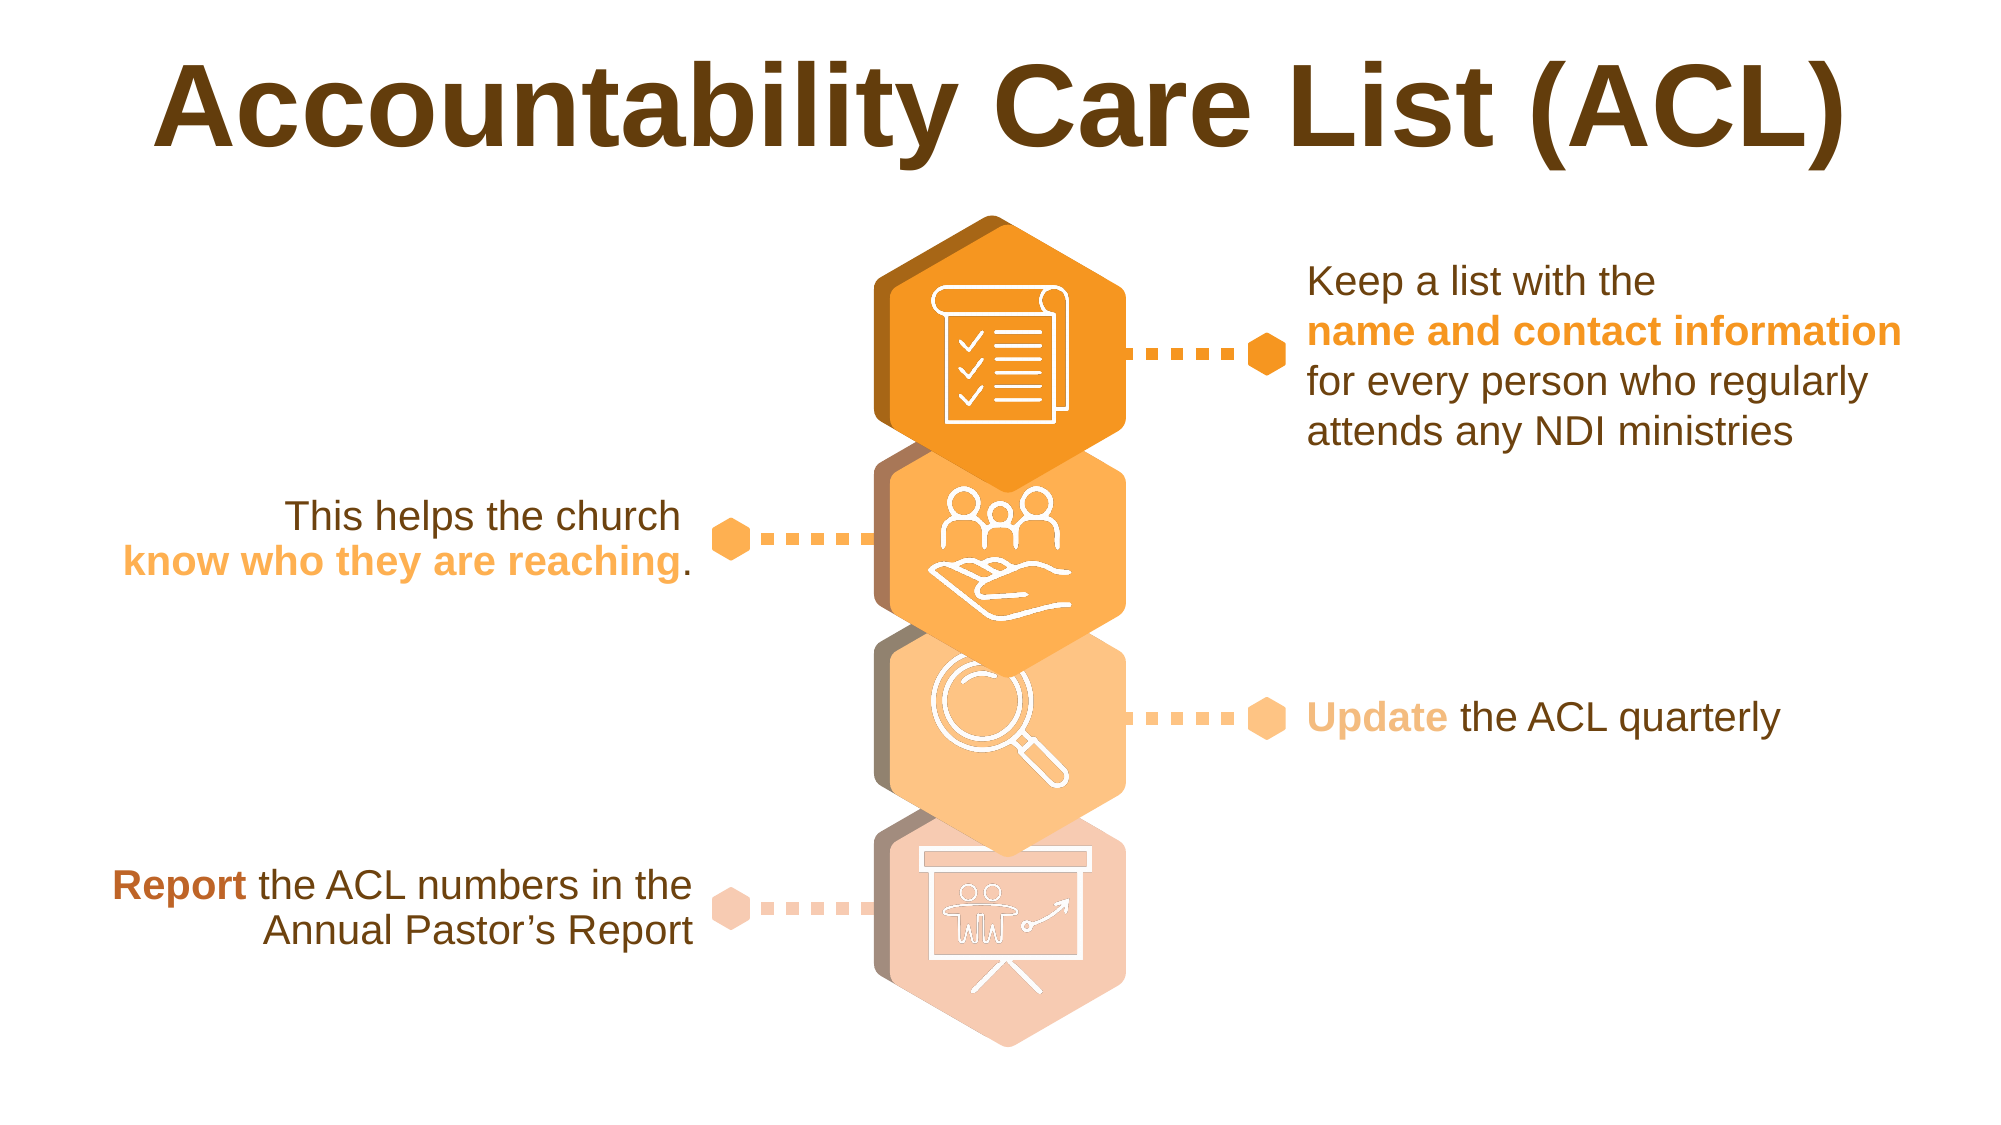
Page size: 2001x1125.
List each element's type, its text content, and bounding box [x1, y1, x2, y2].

text_box This helps the church know who they are reaching. [56, 430, 701, 648]
text_box [712, 517, 750, 561]
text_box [873, 493, 1127, 678]
title Accountability Care List (ACL) [136, 0, 1863, 218]
text_box [1248, 697, 1286, 740]
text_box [873, 858, 1127, 1048]
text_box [873, 678, 1127, 858]
text_box Update the ACL quarterly [1299, 609, 1943, 828]
text_box Keep a list with the name and contact information for every person who regularly attends any NDI ministries [1299, 245, 1943, 463]
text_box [873, 215, 1127, 493]
text_box [1248, 332, 1286, 376]
text_box [712, 887, 750, 931]
text_box Report the ACL numbers in the Annual Pastor’s Report [56, 799, 701, 1018]
